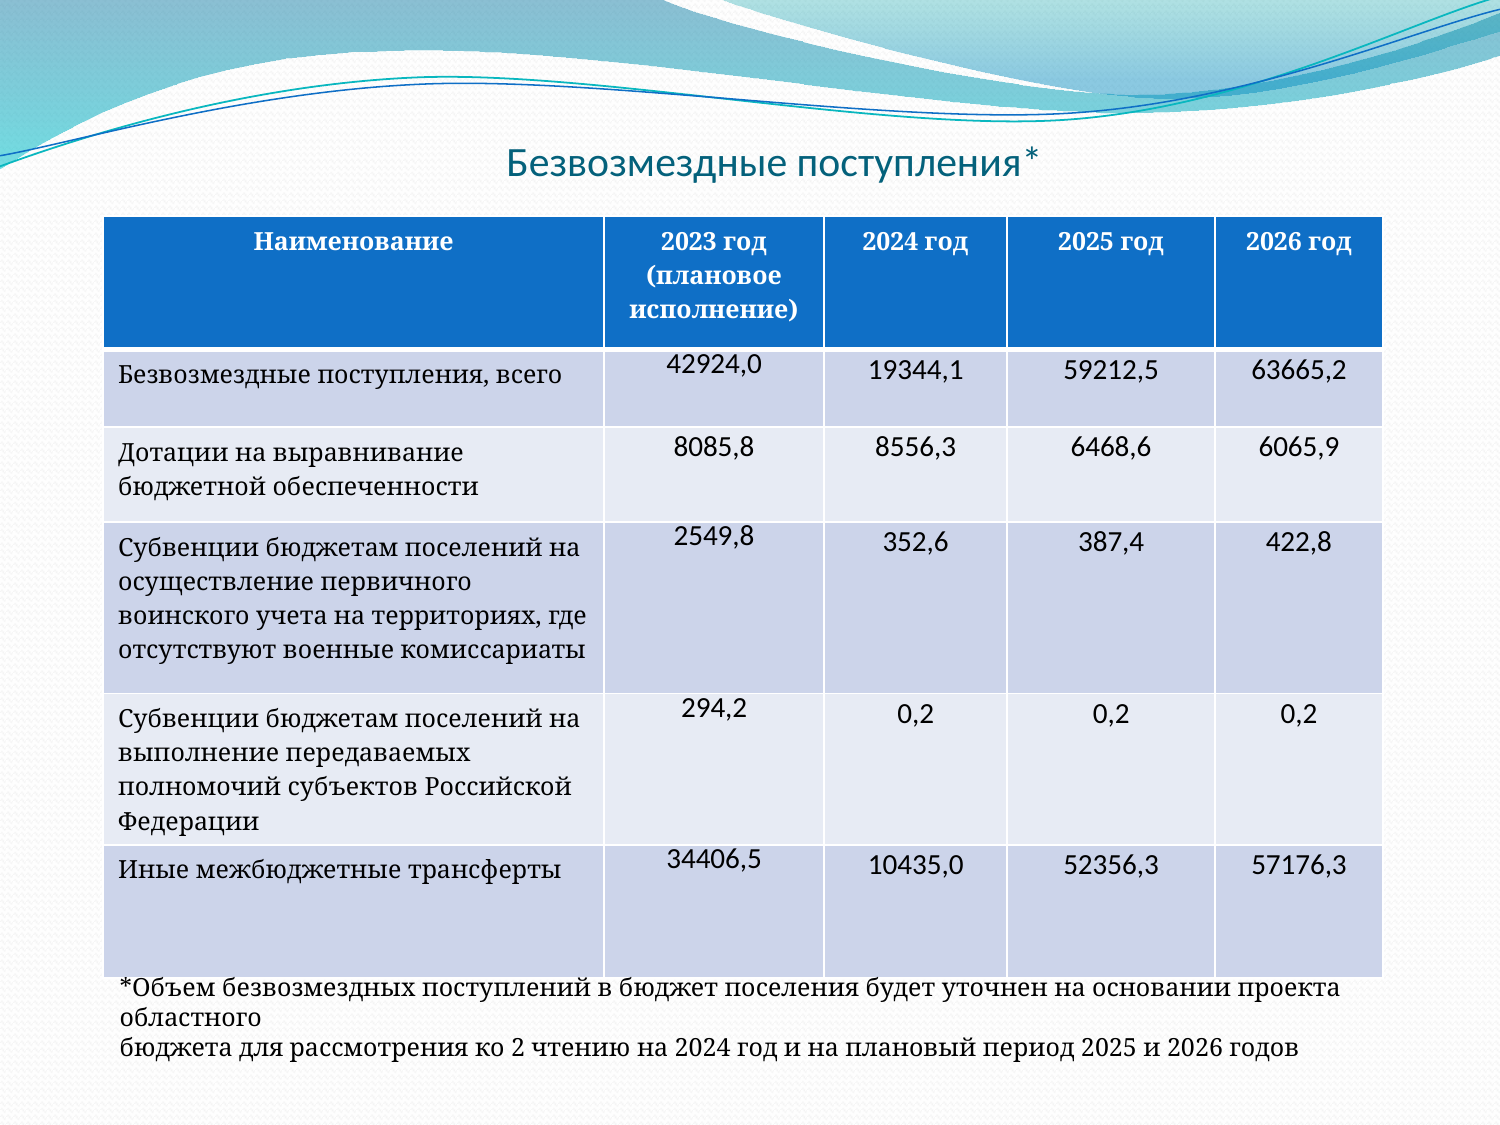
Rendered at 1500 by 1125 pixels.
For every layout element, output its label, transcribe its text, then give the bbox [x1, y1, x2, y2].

table_cell 6468,6 [1008, 428, 1214, 521]
table_cell 352,6 [825, 523, 1006, 693]
table_cell Иные межбюджетные трансферты [104, 846, 603, 964]
table_cell 34406,5 [605, 846, 823, 964]
table_cell 6065,9 [1216, 428, 1382, 521]
table_cell 8556,3 [825, 428, 1006, 521]
table_cell 387,4 [1008, 523, 1214, 693]
text_box *Объем безвозмездных поступлений в бюджет поселения будет уточнен на основании проекта областного бюджета для рассмотрения ко 2 чтению на 2024 год и на плановый период 2025 и 2026 годов [104, 964, 1405, 1069]
table_cell 52356,3 [1008, 846, 1214, 964]
table_cell 0,2 [1008, 694, 1214, 844]
table_header 2026 год [1216, 217, 1382, 347]
table_cell Дотации на выравнивание бюджетной обеспеченности [104, 428, 603, 521]
table_cell Безвозмездные поступления, всего [104, 352, 603, 426]
table_header 2023 год (плановое исполнение) [605, 217, 823, 347]
table_cell 19344,1 [825, 352, 1006, 426]
table_cell 0,2 [1216, 694, 1382, 844]
table_cell 10435,0 [825, 846, 1006, 964]
table_cell 57176,3 [1216, 846, 1382, 964]
table_cell 422,8 [1216, 523, 1382, 693]
title Безвозмездные поступления* [218, 113, 1331, 185]
table_cell 42924,0 [605, 352, 823, 426]
table_cell 0,2 [825, 694, 1006, 844]
table_header Наименование [104, 217, 603, 347]
table_cell 2549,8 [605, 523, 823, 693]
table_header 2024 год [825, 217, 1006, 347]
table_cell 63665,2 [1216, 352, 1382, 426]
table_cell 294,2 [605, 694, 823, 844]
table_cell 59212,5 [1008, 352, 1214, 426]
table_header 2025 год [1008, 217, 1214, 347]
table_cell 8085,8 [605, 428, 823, 521]
table_cell Субвенции бюджетам поселений на осуществление первичного воинского учета на территориях, где отсутствуют военные комиссариаты [104, 523, 603, 693]
table_cell Субвенции бюджетам поселений на выполнение передаваемых полномочий субъектов Российской Федерации [104, 694, 603, 844]
